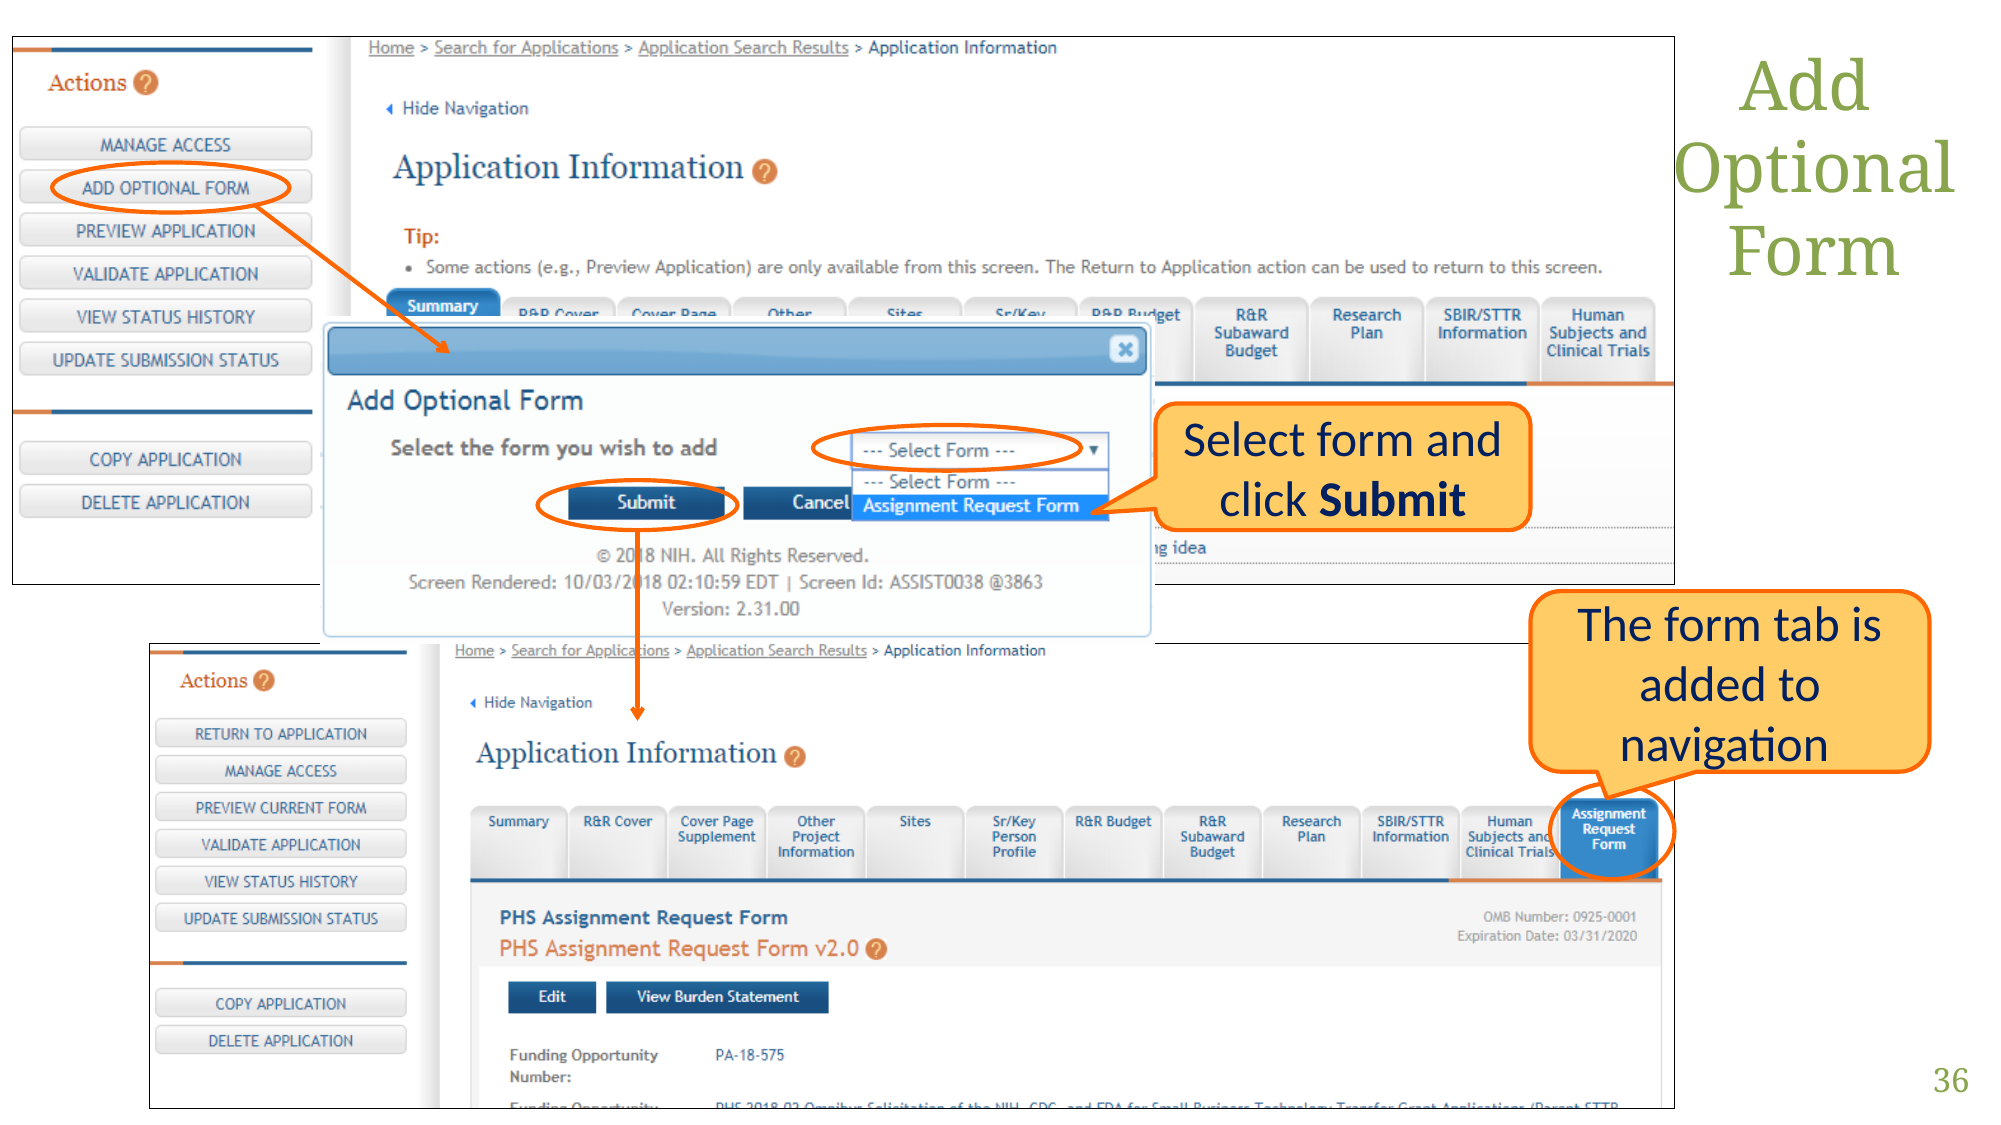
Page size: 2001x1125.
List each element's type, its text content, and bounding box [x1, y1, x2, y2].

slide_number 36 [1901, 1045, 2000, 1118]
text_box The form tab is added to navigation [1530, 591, 1930, 777]
title Add Optional Form [1612, 34, 2000, 297]
picture [12, 36, 1675, 1109]
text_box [254, 205, 451, 354]
